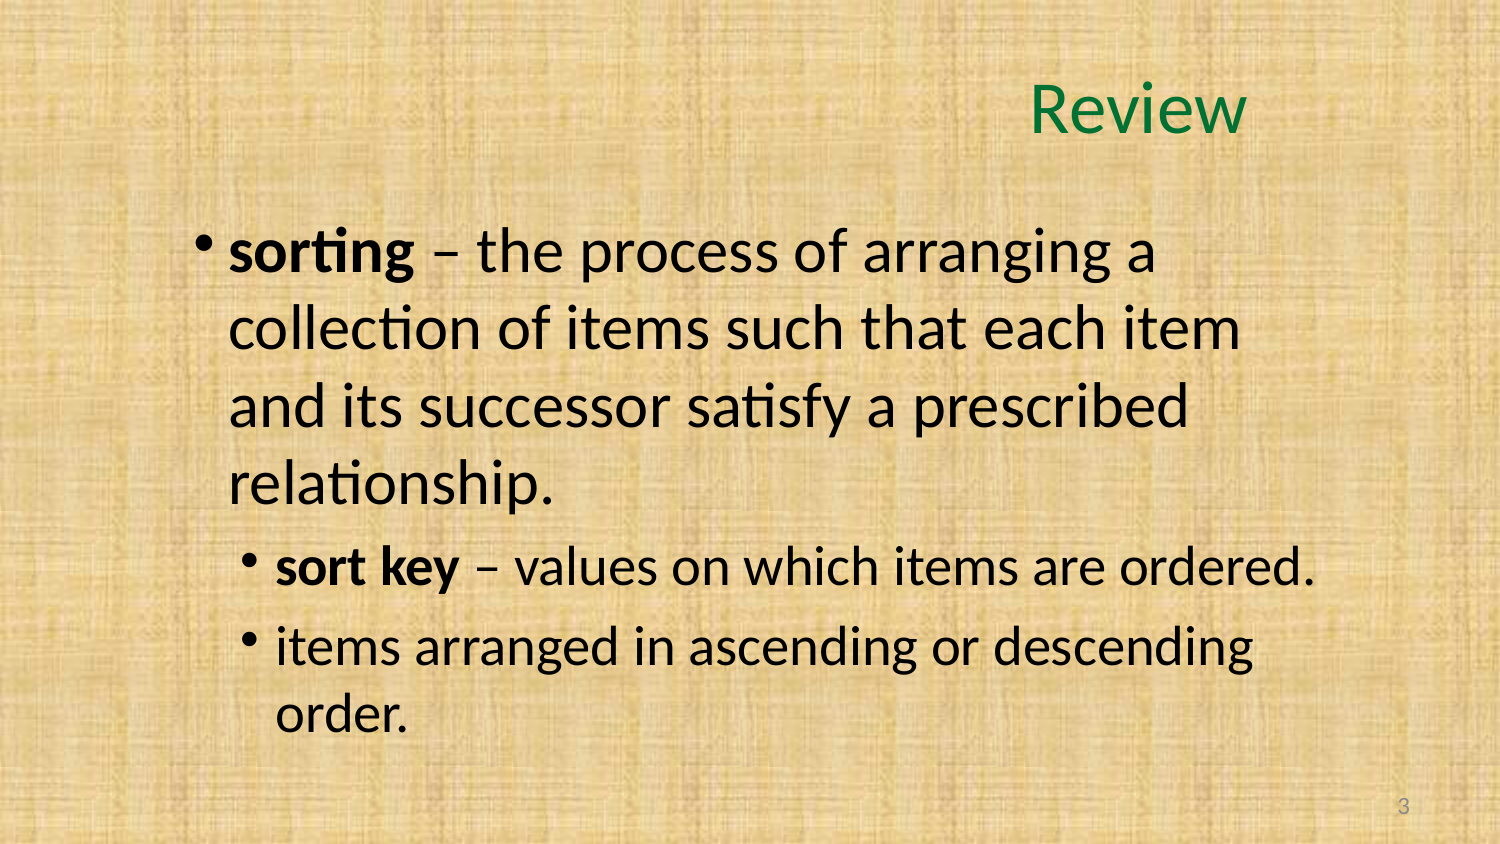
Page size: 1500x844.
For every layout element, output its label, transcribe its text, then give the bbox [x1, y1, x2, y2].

title Review [243, 33, 1259, 175]
picture [0, 0, 1500, 844]
slide_number 3 [1074, 782, 1425, 827]
list sorting – the process of arranging a collection of items such that each item and its successor satisfy a prescribed relationship. sort key – values on which items are ordered. items arranged in ascending or descending order. [166, 199, 1334, 757]
